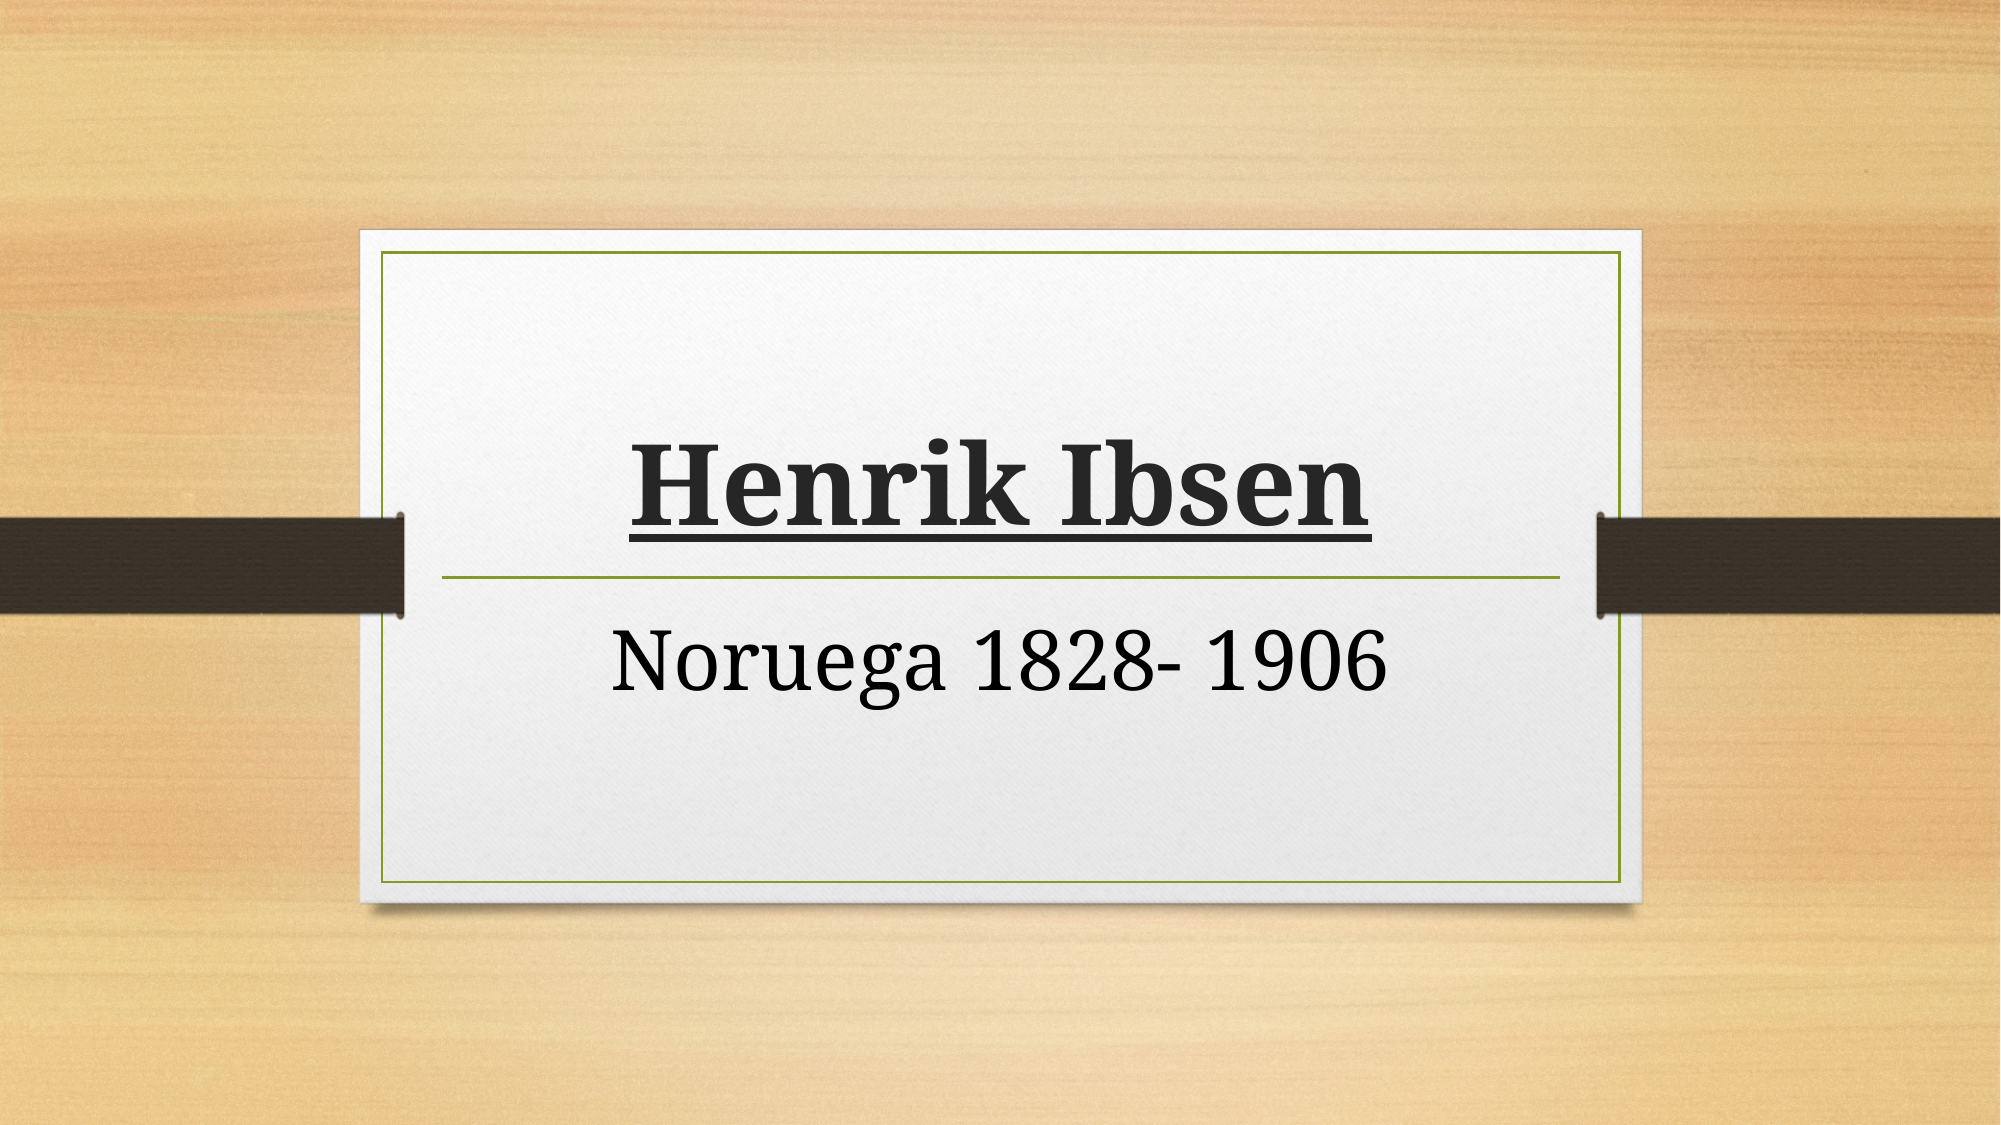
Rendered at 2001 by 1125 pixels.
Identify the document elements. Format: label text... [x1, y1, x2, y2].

title Henrik Ibsen [441, 306, 1560, 556]
picture [0, 0, 2001, 1125]
subtitle Noruega 1828- 1906 [441, 600, 1560, 817]
